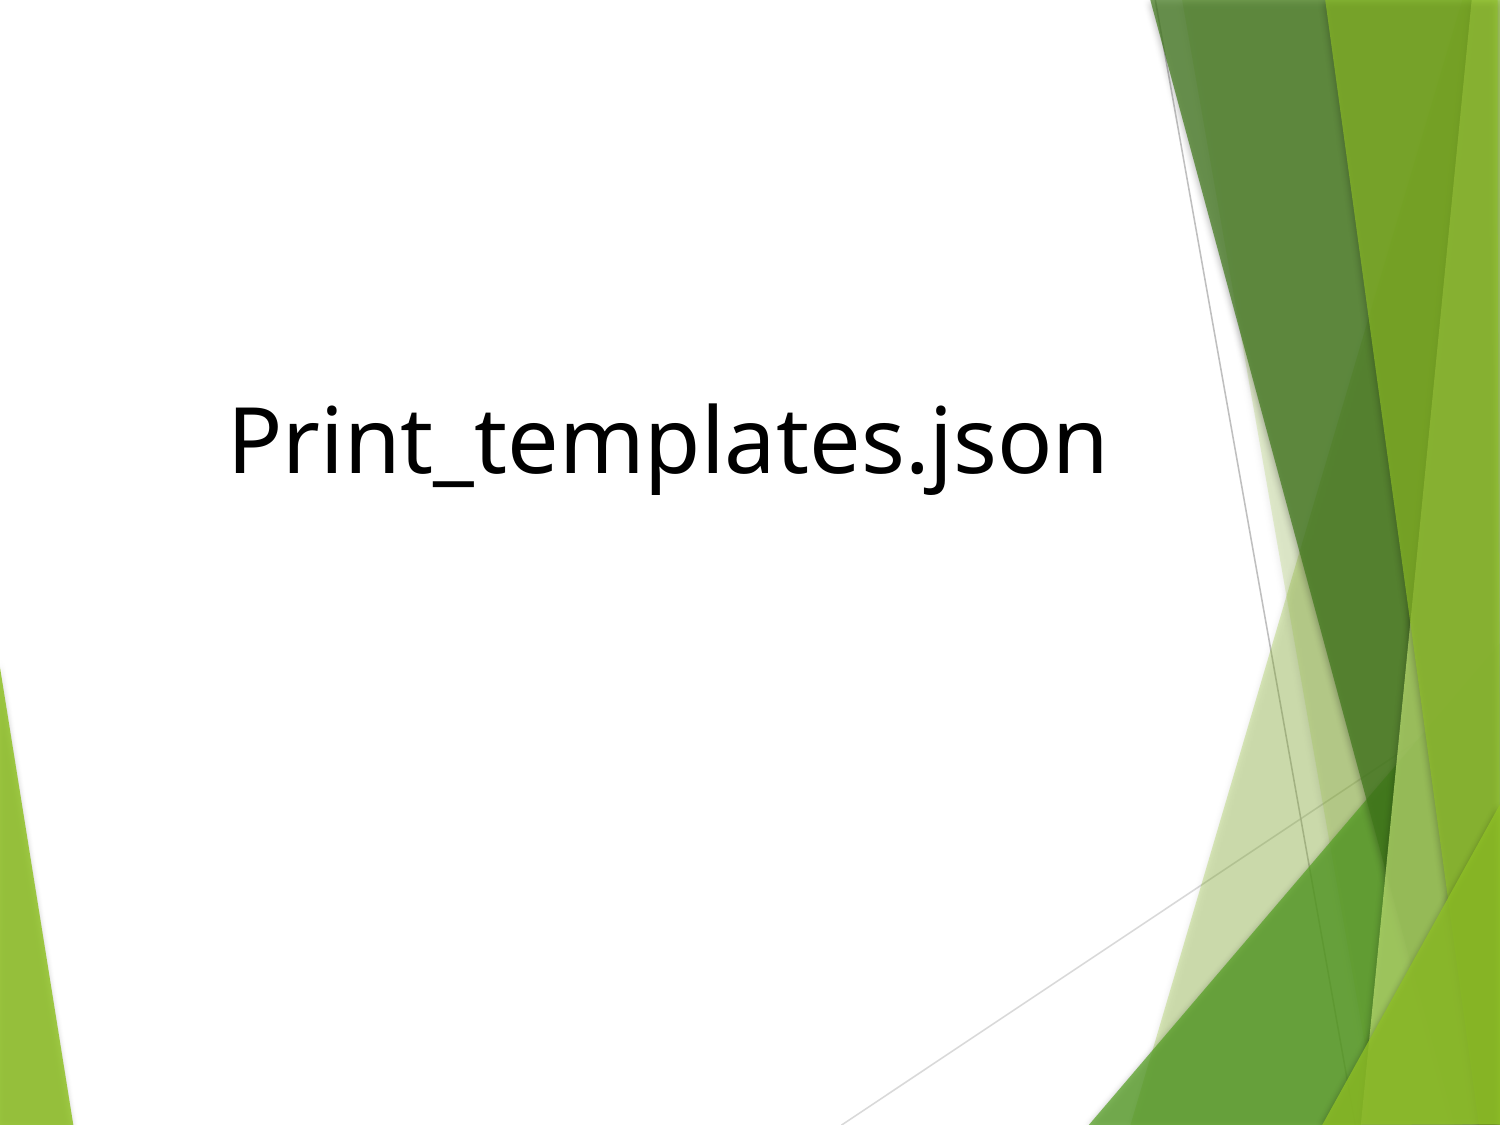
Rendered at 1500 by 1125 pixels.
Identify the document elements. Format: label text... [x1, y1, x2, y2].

text_box Print_templates.json [212, 374, 1213, 500]
